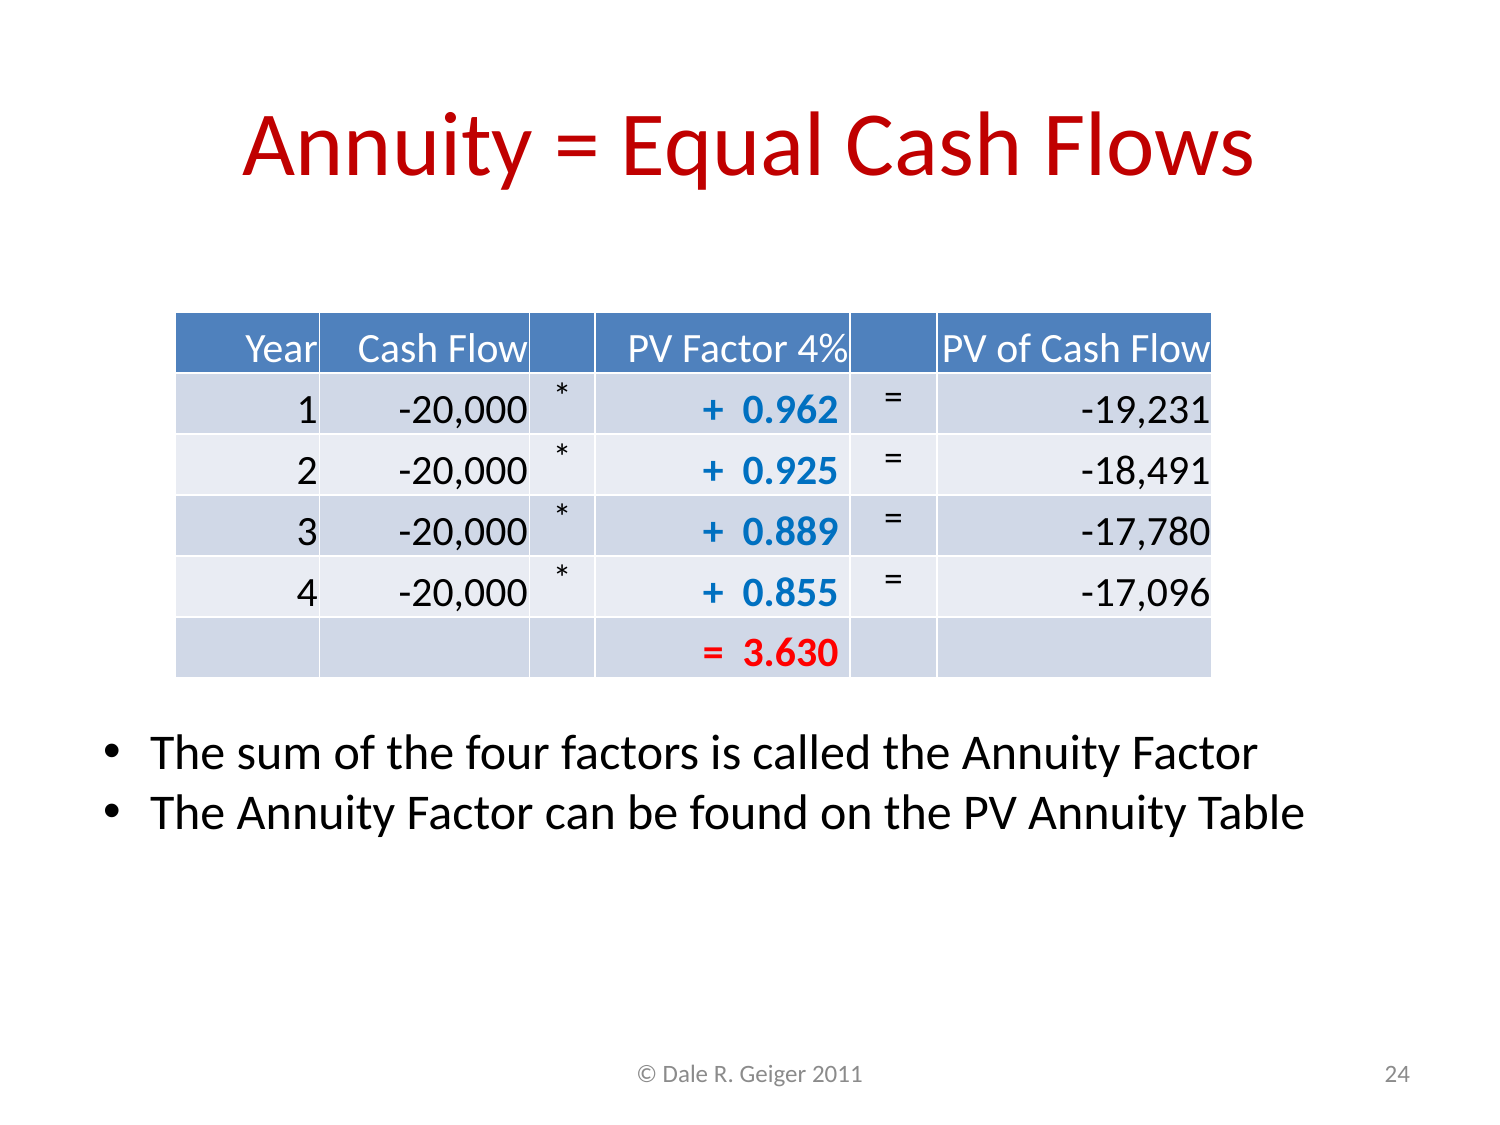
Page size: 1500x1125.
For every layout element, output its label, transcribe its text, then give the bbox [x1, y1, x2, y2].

table_cell -20,000 [320, 496, 529, 555]
table_cell + 0.925 [596, 435, 849, 494]
table_cell 4 [176, 557, 319, 616]
table_cell [320, 618, 529, 677]
table_cell 3 [176, 496, 319, 555]
table_cell * [530, 435, 594, 494]
table_cell = [851, 496, 936, 555]
table_cell + 0.855 [596, 557, 849, 616]
table_cell -17,780 [938, 496, 1211, 555]
text_box The sum of the four factors is called the Annuity Factor The Annuity Factor can be found on the PV Annuity Table [88, 712, 1338, 848]
table_cell * [530, 496, 594, 555]
table_cell -20,000 [320, 435, 529, 494]
table_cell 2 [176, 435, 319, 494]
table_header [530, 313, 594, 372]
table_cell = [851, 557, 936, 616]
table_header Year [176, 313, 319, 372]
table_header [851, 313, 936, 372]
table_cell [176, 618, 319, 677]
table_cell = [851, 435, 936, 494]
slide_number 24 [1074, 1042, 1425, 1103]
table_cell + 0.962 [596, 374, 849, 433]
table_cell [530, 618, 594, 677]
footer © Dale R. Geiger 2011 [512, 1042, 988, 1103]
table_cell -20,000 [320, 557, 529, 616]
table_cell + 0.889 [596, 496, 849, 555]
table_cell 1 [176, 374, 319, 433]
table_cell [851, 618, 936, 677]
table_cell = [851, 374, 936, 433]
table_cell * [530, 374, 594, 433]
table_cell * [530, 557, 594, 616]
table_cell -20,000 [320, 374, 529, 433]
table_cell -18,491 [938, 435, 1211, 494]
table_cell -19,231 [938, 374, 1211, 433]
table_cell = 3.630 [596, 618, 849, 677]
title Annuity = Equal Cash Flows [75, 45, 1425, 233]
table_cell -17,096 [938, 557, 1211, 616]
table_cell [938, 618, 1211, 677]
table_header PV Factor 4% [596, 313, 849, 372]
table_header Cash Flow [320, 313, 529, 372]
table_header PV of Cash Flow [938, 313, 1211, 372]
